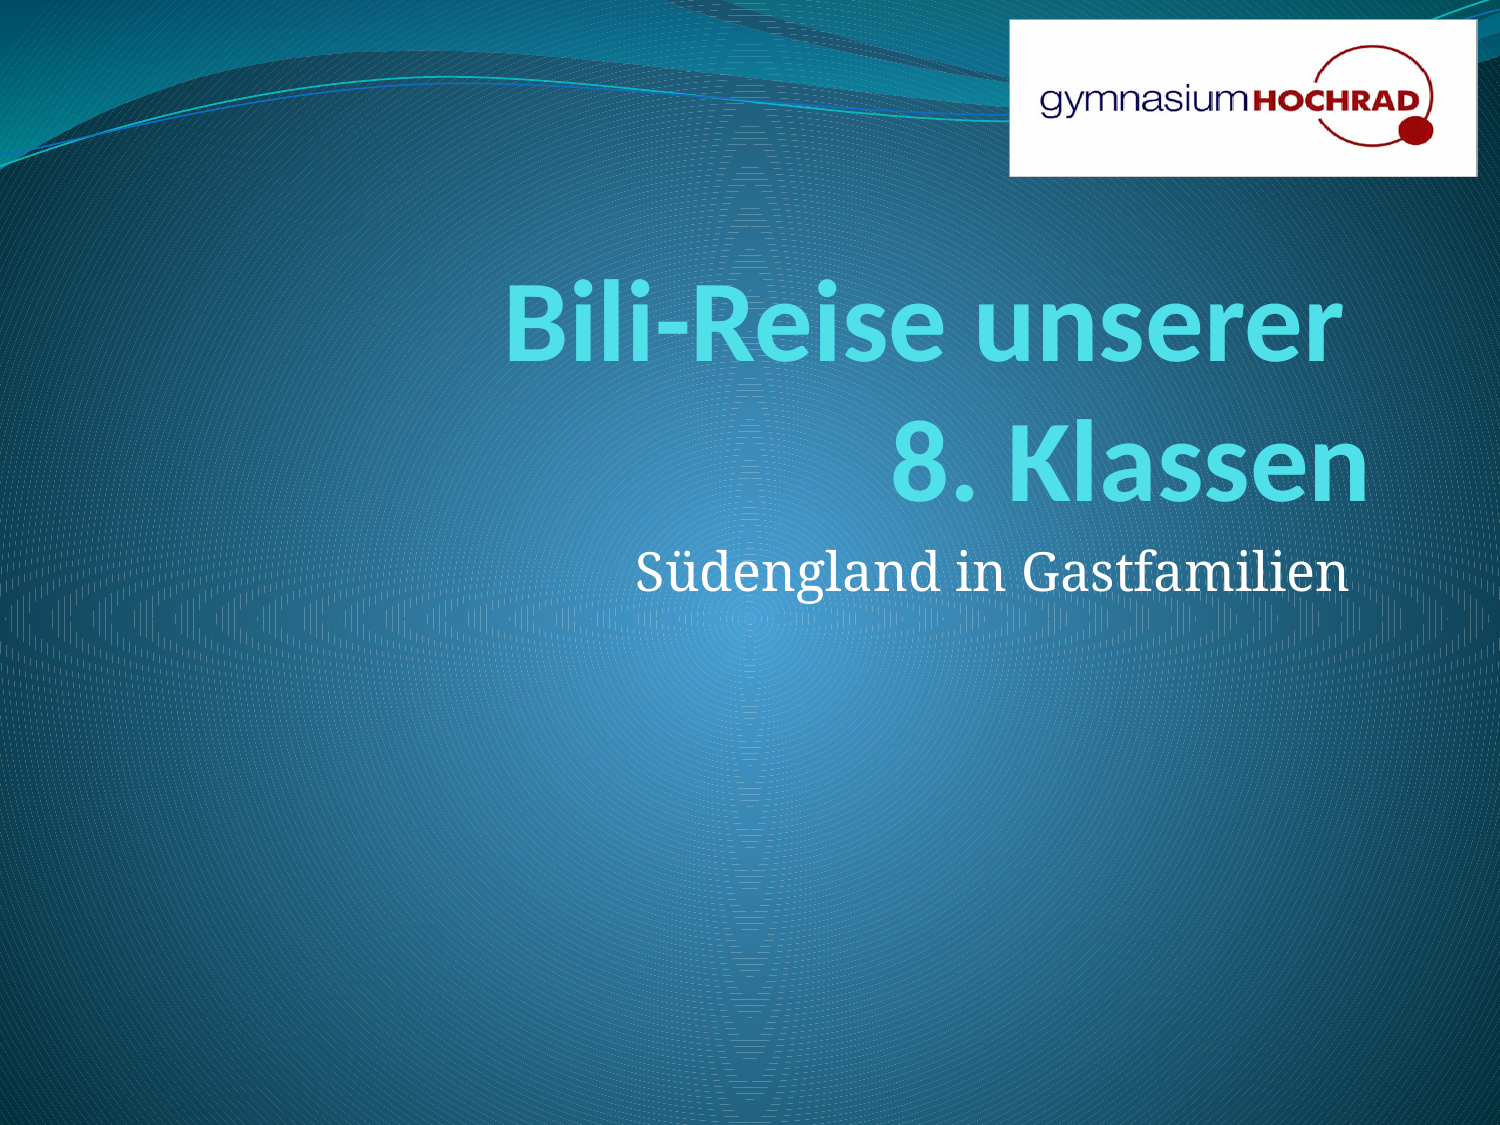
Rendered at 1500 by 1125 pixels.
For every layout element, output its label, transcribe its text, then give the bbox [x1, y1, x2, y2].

picture [1009, 18, 1478, 178]
title Bili-Reise unserer 8. Klassen [87, 224, 1376, 525]
subtitle Südengland in Gastfamilien [87, 529, 1376, 818]
